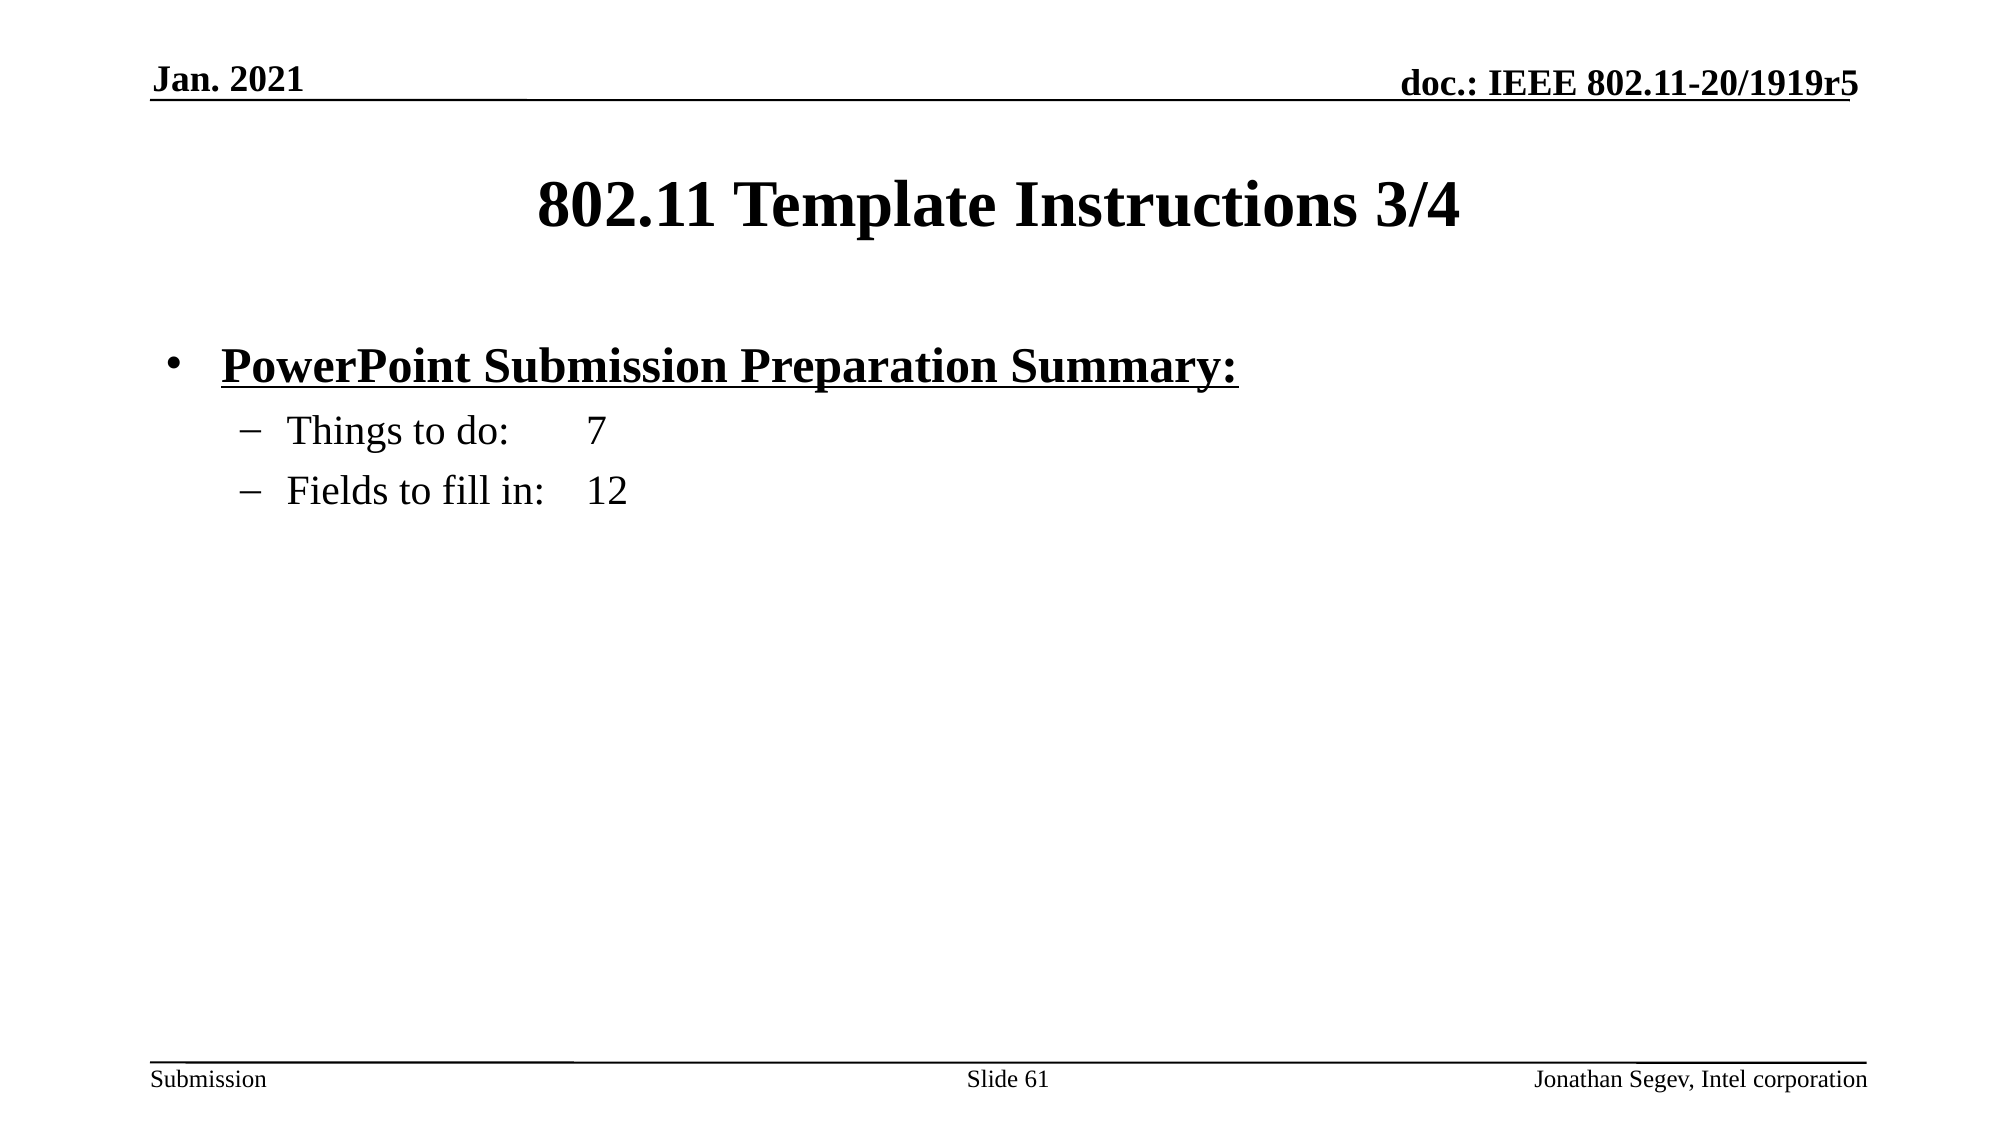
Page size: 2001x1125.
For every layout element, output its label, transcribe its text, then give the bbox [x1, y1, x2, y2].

footer Jonathan Segev, Intel corporation [1171, 1061, 1869, 1093]
list PowerPoint Submission Preparation Summary: Things to do: 7 Fields to fill in: 12 [149, 324, 1850, 1000]
slide_number Slide 61 [950, 1061, 1067, 1123]
title 802.11 Template Instructions 3/4 [149, 112, 1850, 288]
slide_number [152, 54, 563, 100]
